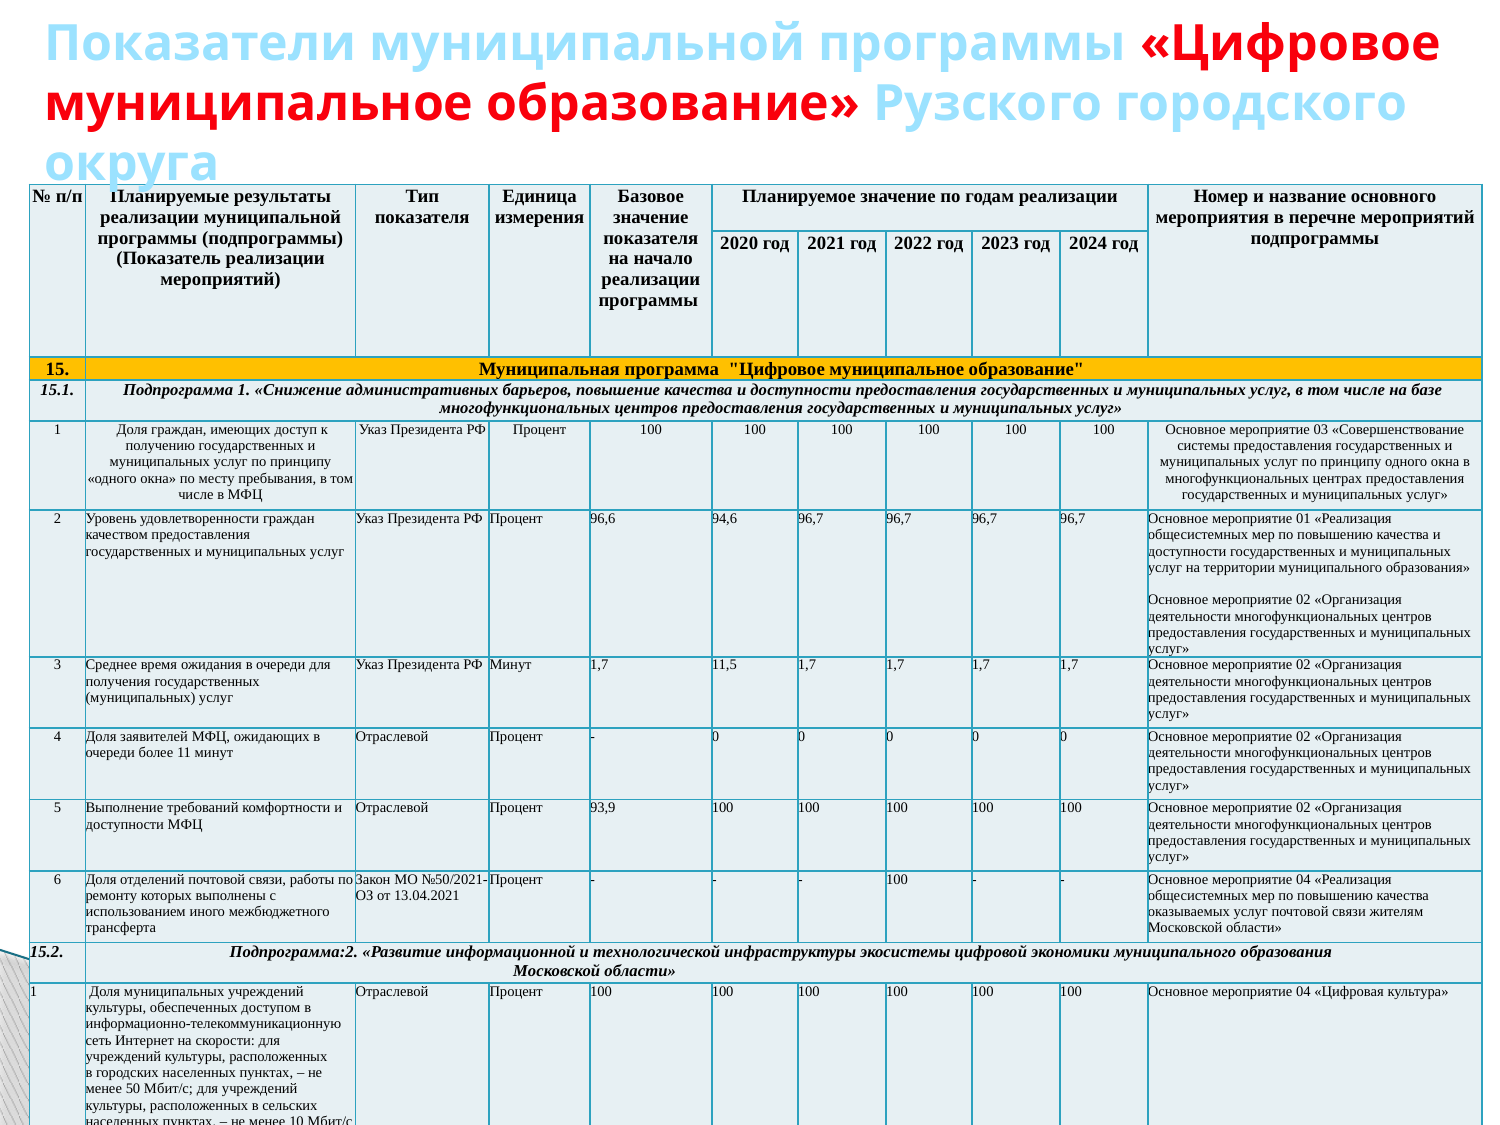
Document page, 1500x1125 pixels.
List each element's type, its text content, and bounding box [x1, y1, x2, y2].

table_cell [30, 511, 85, 656]
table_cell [973, 658, 1059, 727]
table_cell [1061, 232, 1147, 356]
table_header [1149, 185, 1481, 356]
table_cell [799, 658, 885, 727]
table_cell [887, 872, 971, 942]
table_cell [1061, 658, 1147, 727]
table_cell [973, 232, 1059, 356]
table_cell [490, 800, 589, 870]
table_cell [356, 872, 488, 942]
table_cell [30, 729, 85, 799]
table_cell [713, 729, 797, 799]
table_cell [86, 358, 1481, 379]
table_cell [1061, 729, 1147, 799]
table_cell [973, 511, 1059, 656]
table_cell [1149, 984, 1481, 1125]
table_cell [30, 800, 85, 870]
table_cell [887, 232, 971, 356]
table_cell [887, 511, 971, 656]
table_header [86, 202, 355, 356]
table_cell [591, 729, 711, 799]
table_cell 5578 [0, 953, 29, 964]
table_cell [86, 511, 355, 656]
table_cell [591, 872, 711, 942]
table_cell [713, 511, 797, 656]
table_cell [30, 984, 85, 1125]
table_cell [591, 800, 711, 870]
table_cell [713, 984, 797, 1125]
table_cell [799, 800, 885, 870]
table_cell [591, 658, 711, 727]
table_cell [86, 381, 1481, 420]
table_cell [1061, 984, 1147, 1125]
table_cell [713, 872, 797, 942]
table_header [490, 202, 589, 356]
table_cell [591, 984, 711, 1125]
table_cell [490, 984, 589, 1125]
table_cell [86, 422, 355, 509]
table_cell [887, 422, 971, 509]
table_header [713, 202, 1147, 230]
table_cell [713, 422, 797, 509]
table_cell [887, 729, 971, 799]
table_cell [30, 422, 85, 509]
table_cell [887, 984, 971, 1125]
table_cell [490, 729, 589, 799]
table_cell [356, 511, 488, 656]
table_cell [490, 658, 589, 727]
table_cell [356, 800, 488, 870]
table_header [356, 202, 488, 356]
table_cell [1149, 800, 1481, 870]
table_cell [356, 729, 488, 799]
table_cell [86, 800, 355, 870]
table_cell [973, 422, 1059, 509]
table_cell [887, 800, 971, 870]
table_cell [490, 872, 589, 942]
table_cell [1149, 658, 1481, 727]
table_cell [973, 800, 1059, 870]
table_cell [1149, 422, 1481, 509]
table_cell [356, 422, 488, 509]
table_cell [713, 658, 797, 727]
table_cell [799, 232, 885, 356]
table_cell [973, 872, 1059, 942]
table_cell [86, 984, 355, 1125]
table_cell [799, 872, 885, 942]
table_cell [30, 381, 85, 420]
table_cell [86, 658, 355, 727]
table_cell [490, 422, 589, 509]
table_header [30, 202, 85, 356]
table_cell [799, 984, 885, 1125]
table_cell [799, 729, 885, 799]
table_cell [490, 511, 589, 656]
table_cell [591, 422, 711, 509]
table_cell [713, 800, 797, 870]
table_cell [1061, 800, 1147, 870]
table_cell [1061, 422, 1147, 509]
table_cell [887, 658, 971, 727]
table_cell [86, 729, 355, 799]
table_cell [86, 872, 355, 942]
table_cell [1061, 511, 1147, 656]
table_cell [1149, 511, 1481, 656]
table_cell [356, 984, 488, 1125]
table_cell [591, 511, 711, 656]
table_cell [30, 943, 85, 982]
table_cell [30, 658, 85, 727]
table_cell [973, 984, 1059, 1125]
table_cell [86, 943, 1481, 982]
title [29, 0, 1465, 202]
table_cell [1061, 872, 1147, 942]
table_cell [30, 358, 85, 379]
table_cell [973, 729, 1059, 799]
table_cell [713, 232, 797, 356]
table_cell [799, 422, 885, 509]
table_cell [30, 872, 85, 942]
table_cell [799, 511, 885, 656]
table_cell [356, 658, 488, 727]
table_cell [1149, 729, 1481, 799]
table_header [591, 202, 711, 356]
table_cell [1149, 872, 1481, 942]
